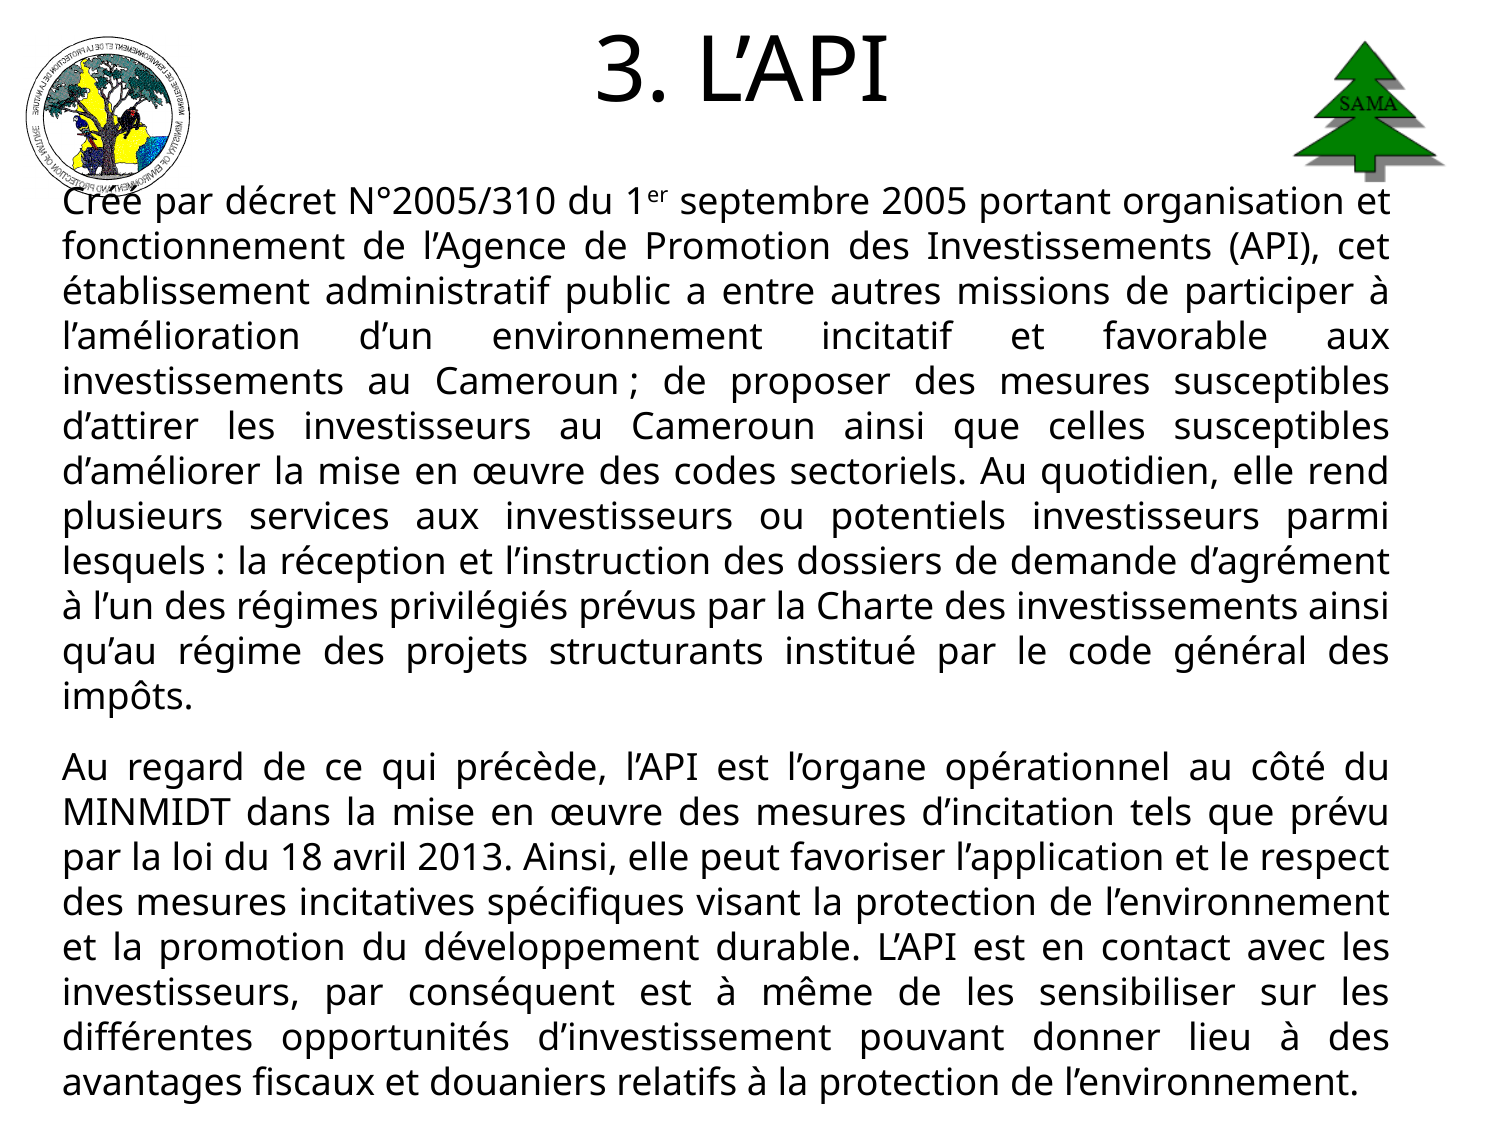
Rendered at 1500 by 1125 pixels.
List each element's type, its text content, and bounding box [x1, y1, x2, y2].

title 3. L’API [105, 0, 1381, 129]
text_box Créé par décret N°2005/310 du 1er septembre 2005 portant organisation et fonctionnement de l’Agence de Promotion des Investissements (API), cet établissement administratif public a entre autres missions de participer à l’amélioration d’un environnement incitatif et favorable aux investissements au Cameroun ; de proposer des mesures susceptibles d’attirer les investisseurs au Cameroun ainsi que celles susceptibles d’améliorer la mise en œuvre des codes sectoriels. Au quotidien, elle rend plusieurs services aux investisseurs ou potentiels investisseurs parmi lesquels : la réception et l’instruction des dossiers de demande d’agrément à l’un des régimes privilégiés prévus par la Charte des investissements ainsi qu’au régime des projets structurants institué par le code général des impôts. Au regard de ce qui précède, l’API est l’organe opérationnel au côté du MINMIDT dans la mise en œuvre des mesures d’incitation tels que prévu par la loi du 18 avril 2013. Ainsi, elle peut favoriser l’application et le respect des mesures incitatives spécifiques visant la protection de l’environnement et la promotion du développement durable. L’API est en contact avec les investisseurs, par conséquent est à même de les sensibiliser sur les différentes opportunités d’investissement pouvant donner lieu à des avantages fiscaux et douaniers relatifs à la protection de l’environnement. [46, 169, 1407, 1111]
picture [23, 34, 193, 200]
picture [1288, 34, 1451, 186]
